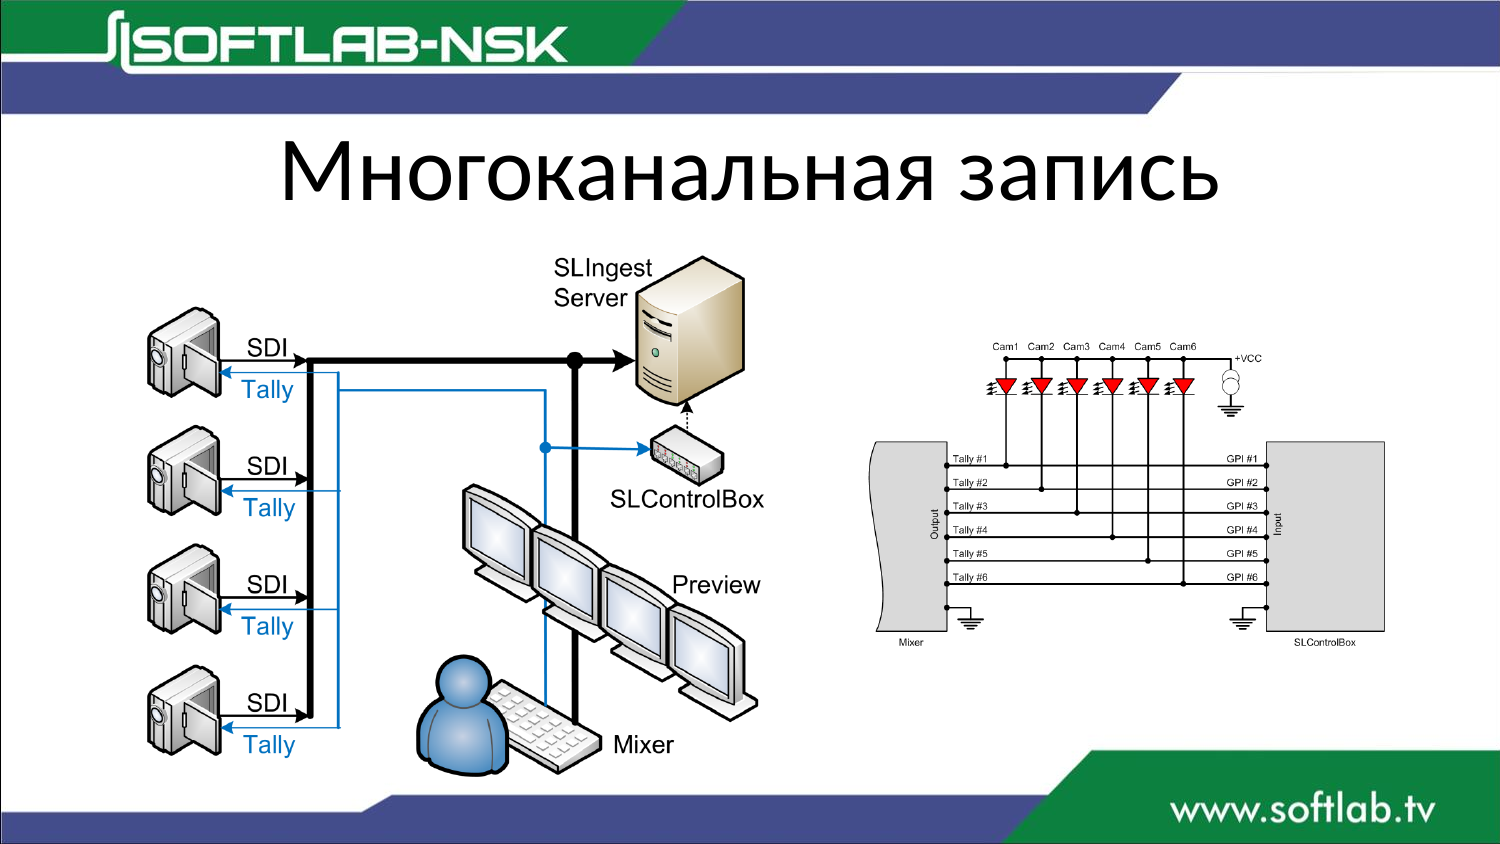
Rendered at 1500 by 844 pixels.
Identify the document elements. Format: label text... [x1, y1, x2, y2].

picture [0, 0, 1500, 844]
title Многоканальная запись [74, 105, 1426, 223]
